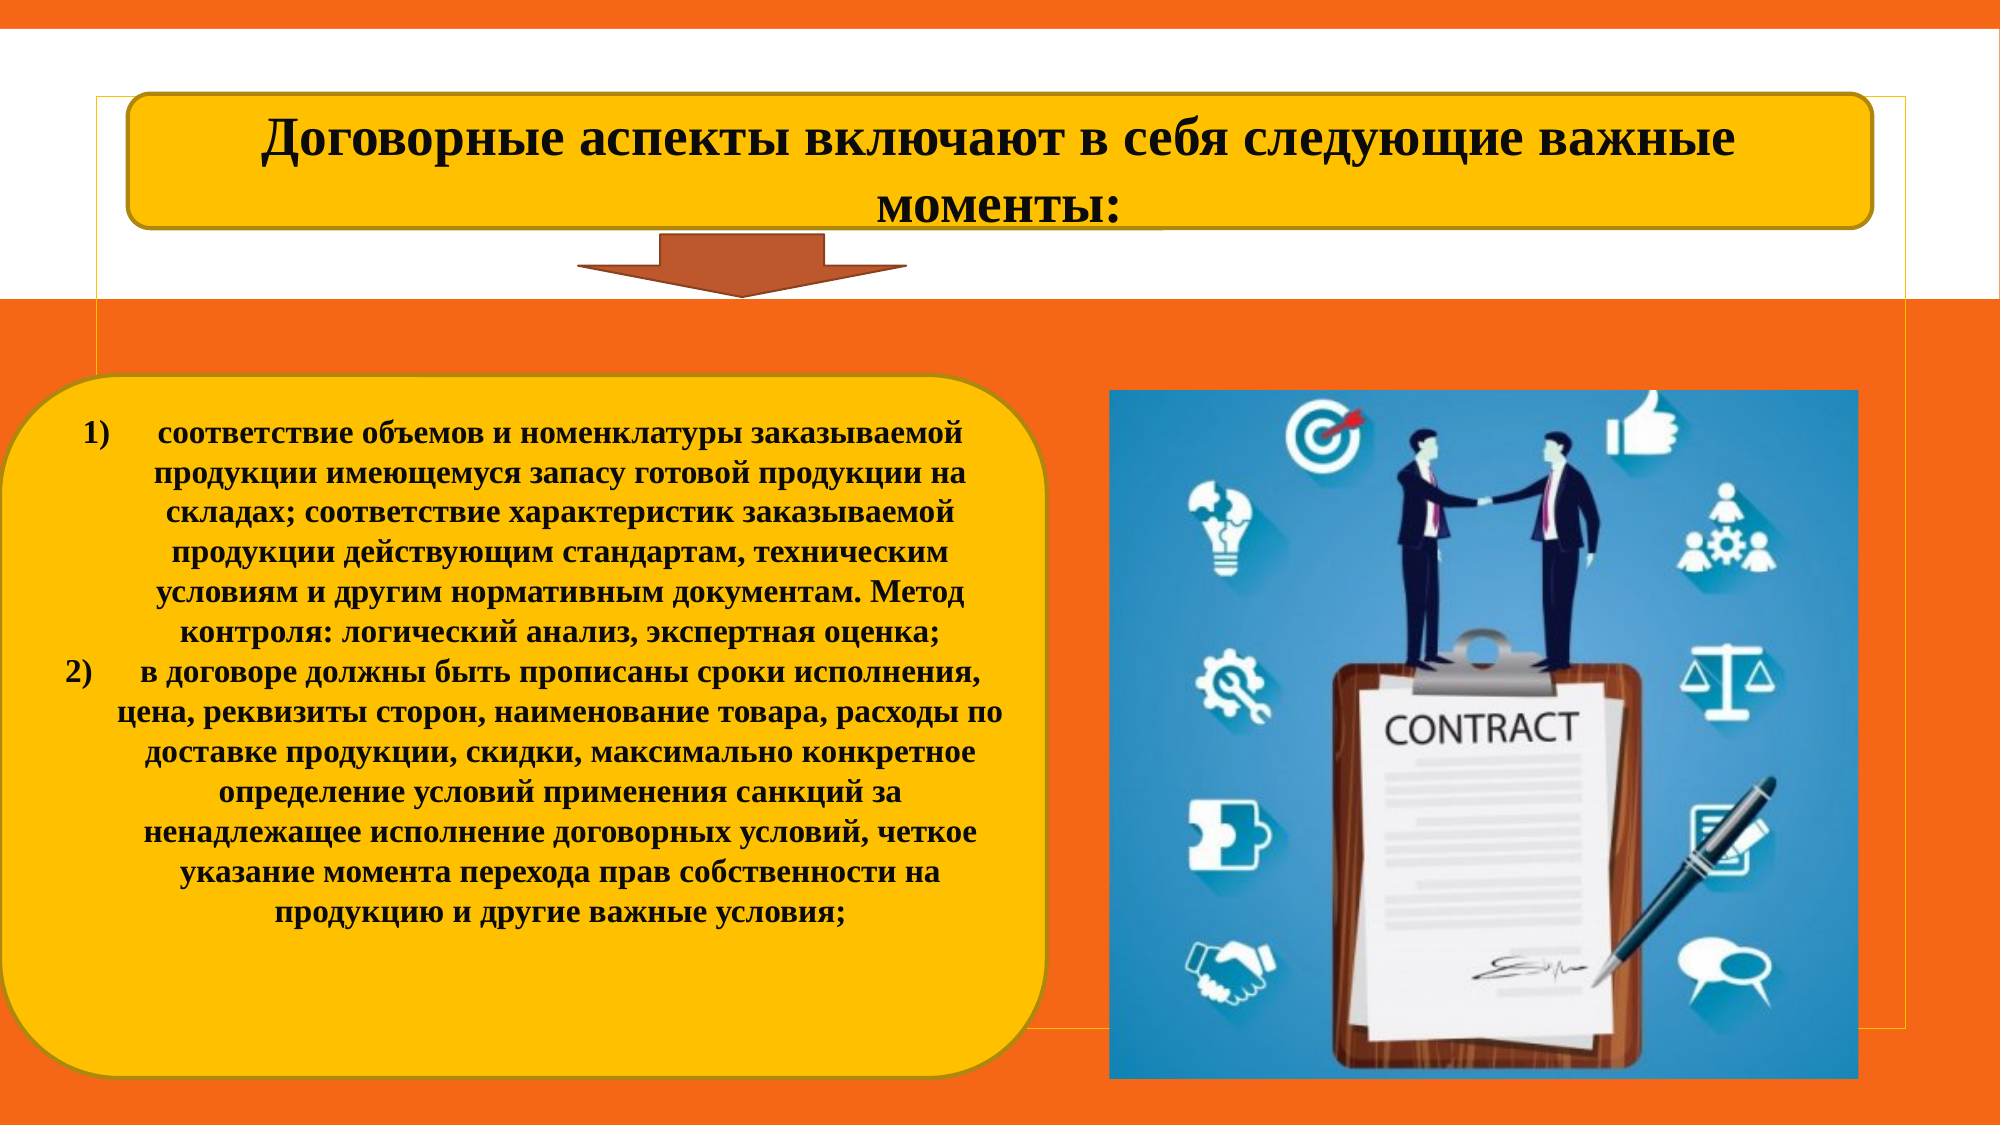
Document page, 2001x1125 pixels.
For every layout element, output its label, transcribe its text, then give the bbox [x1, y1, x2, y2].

text_box Договорные аспекты включают в себя следующие важные моменты: [127, 93, 1873, 229]
picture [1109, 390, 1859, 1079]
text_box соответствие объемов и номенклатуры заказываемой продукции имеющемуся запасу готовой продукции на складах; соответствие характеристик заказываемой продукции действующим стандартам, техническим условиям и другим нормативным документам. Метод контроля: логический анализ, экспертная оценка; в договоре должны быть прописаны сроки исполнения, цена, реквизиты сторон, наименование товара, расходы по доставке продукции, скидки, максимально конкретное определение условий применения санкций за ненадлежащее исполнение договорных условий, четкое указание момента перехода прав собственности на продукцию и другие важные условия; [0, 374, 1047, 1079]
text_box [577, 233, 908, 299]
